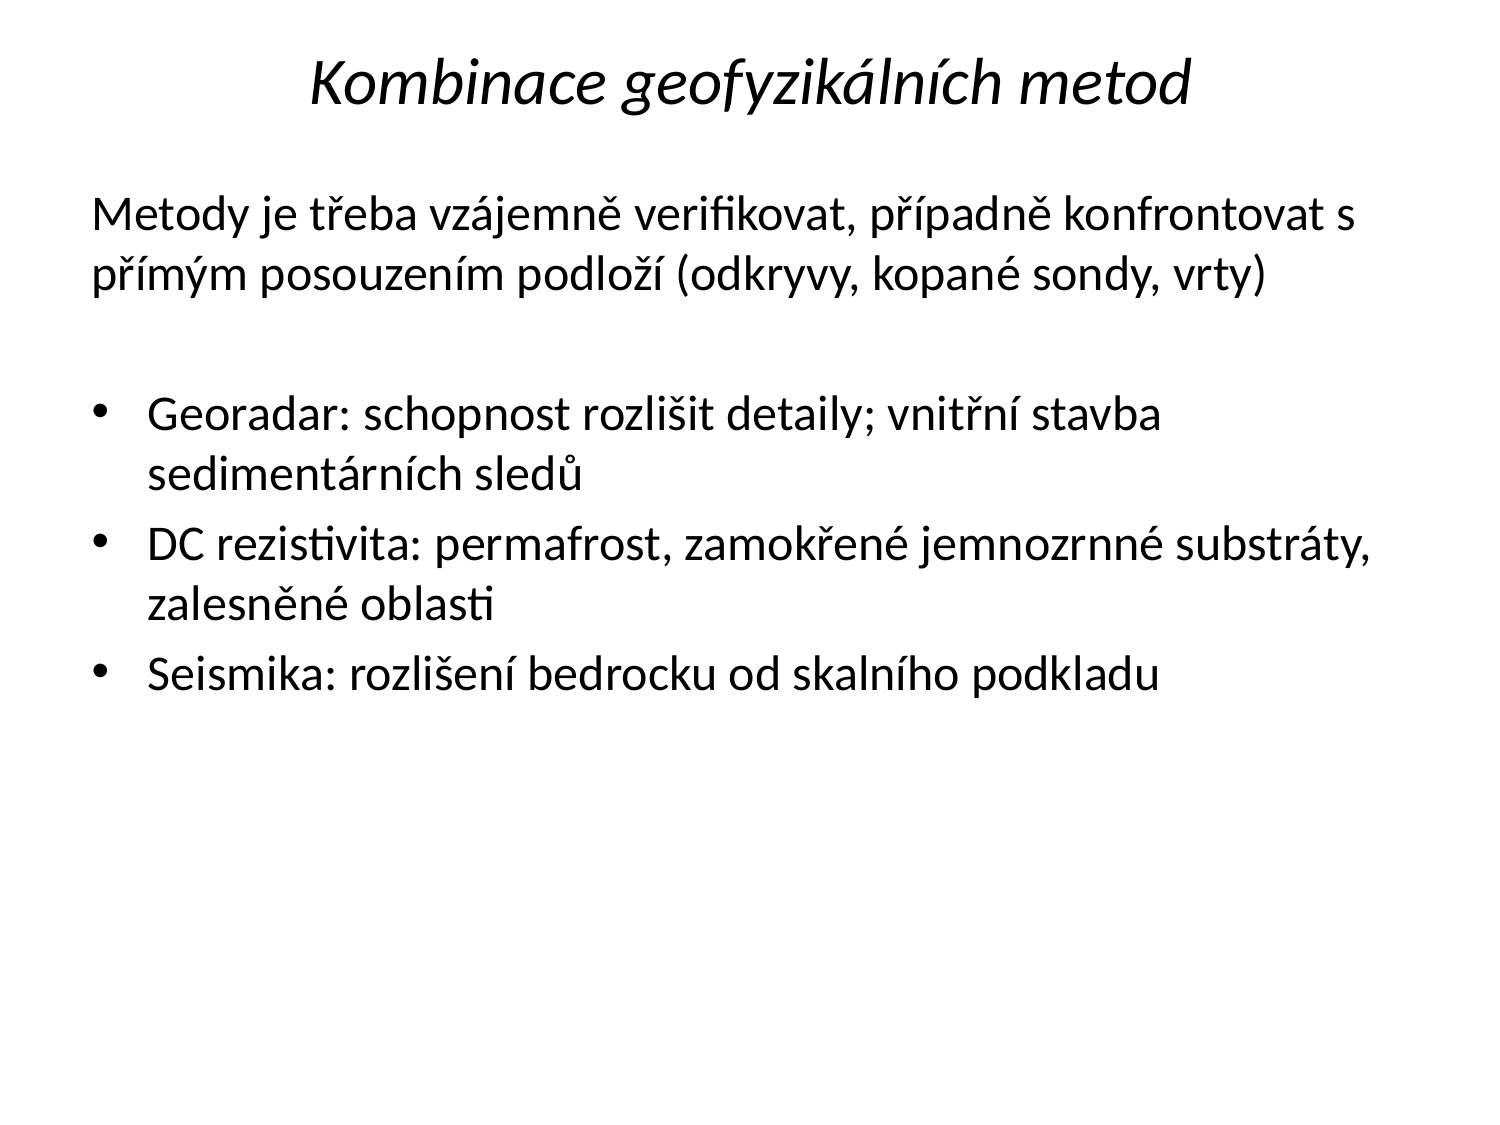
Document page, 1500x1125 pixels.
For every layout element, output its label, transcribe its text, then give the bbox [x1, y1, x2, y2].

title Kombinace geofyzikálních metod [76, 0, 1427, 172]
list Metody je třeba vzájemně verifikovat, případně konfrontovat s přímým posouzením podloží (odkryvy, kopané sondy, vrty) Georadar: schopnost rozlišit detaily; vnitřní stavba sedimentárních sledů DC rezistivita: permafrost, zamokřené jemnozrnné substráty, zalesněné oblasti Seismika: rozlišení bedrocku od skalního podkladu [76, 172, 1427, 916]
